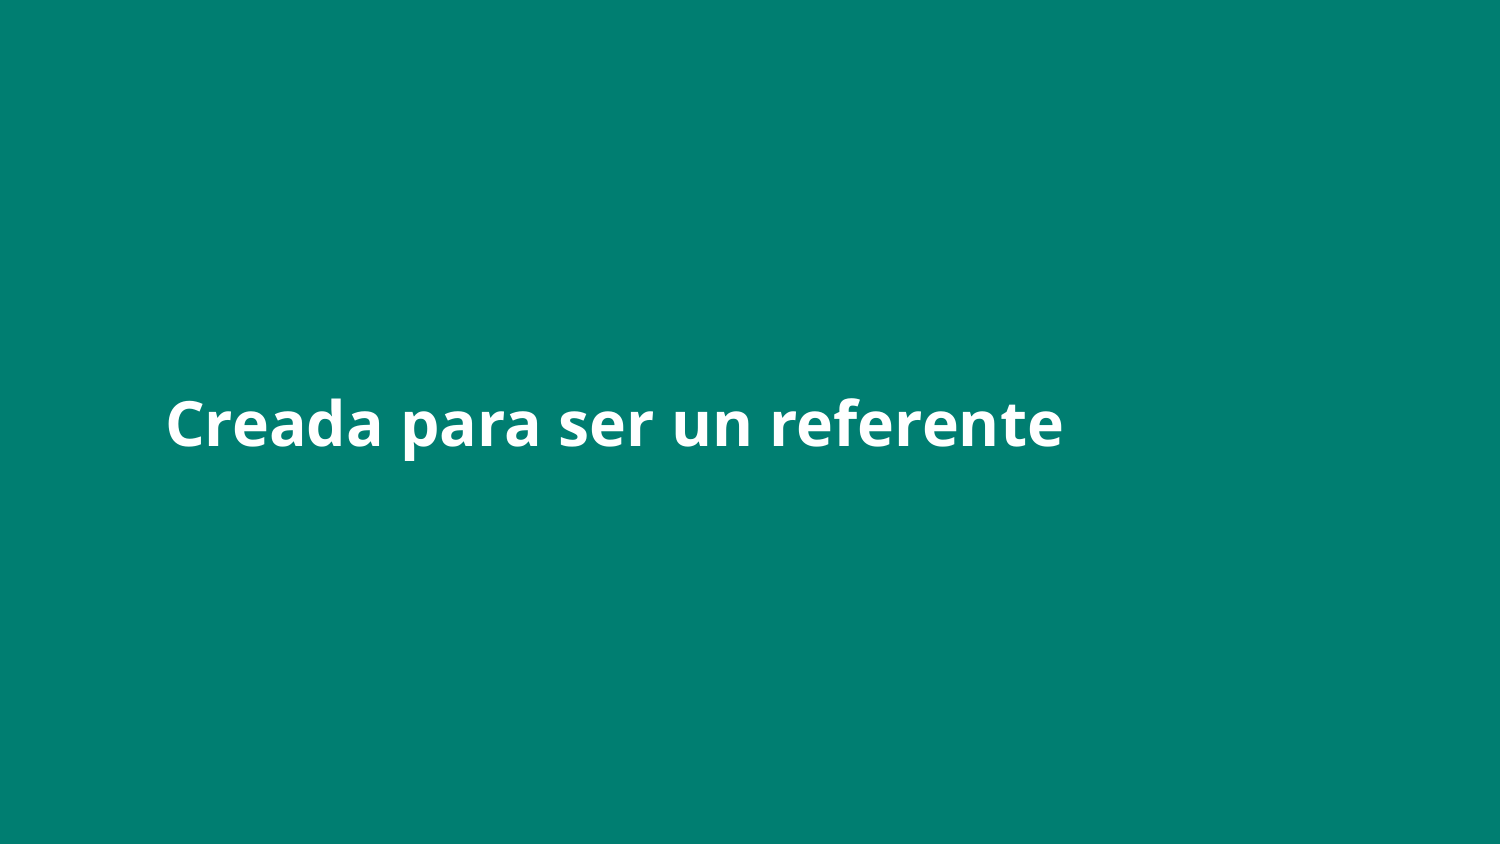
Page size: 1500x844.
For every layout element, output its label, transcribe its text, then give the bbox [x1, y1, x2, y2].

title Creada para ser un referente [165, 352, 1240, 491]
